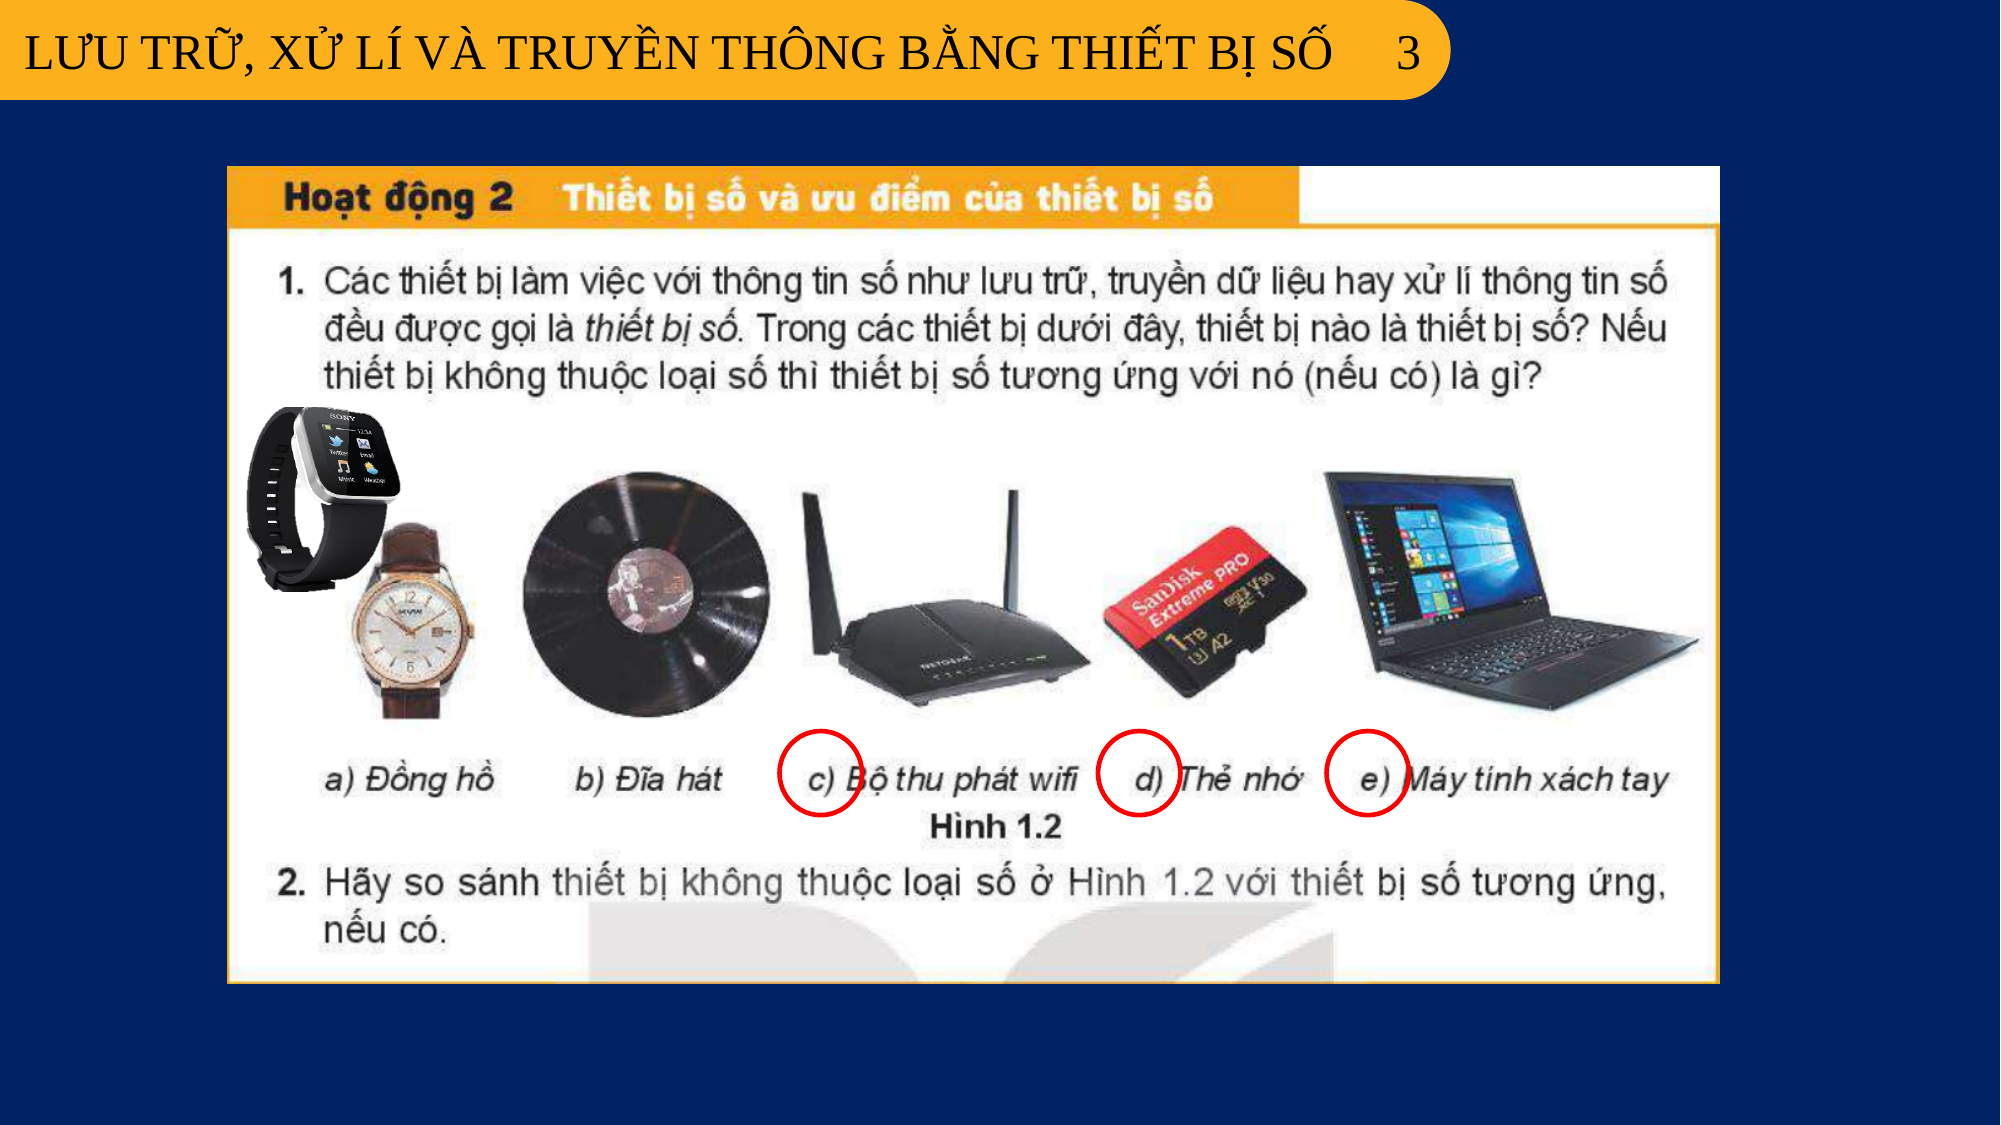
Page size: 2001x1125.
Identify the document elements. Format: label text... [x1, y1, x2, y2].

text_box LƯU TRỮ, XỬ LÍ VÀ TRUYỀN THÔNG BẰNG THIẾT BỊ SỐ 3 [0, 0, 1452, 102]
picture [213, 166, 1720, 984]
